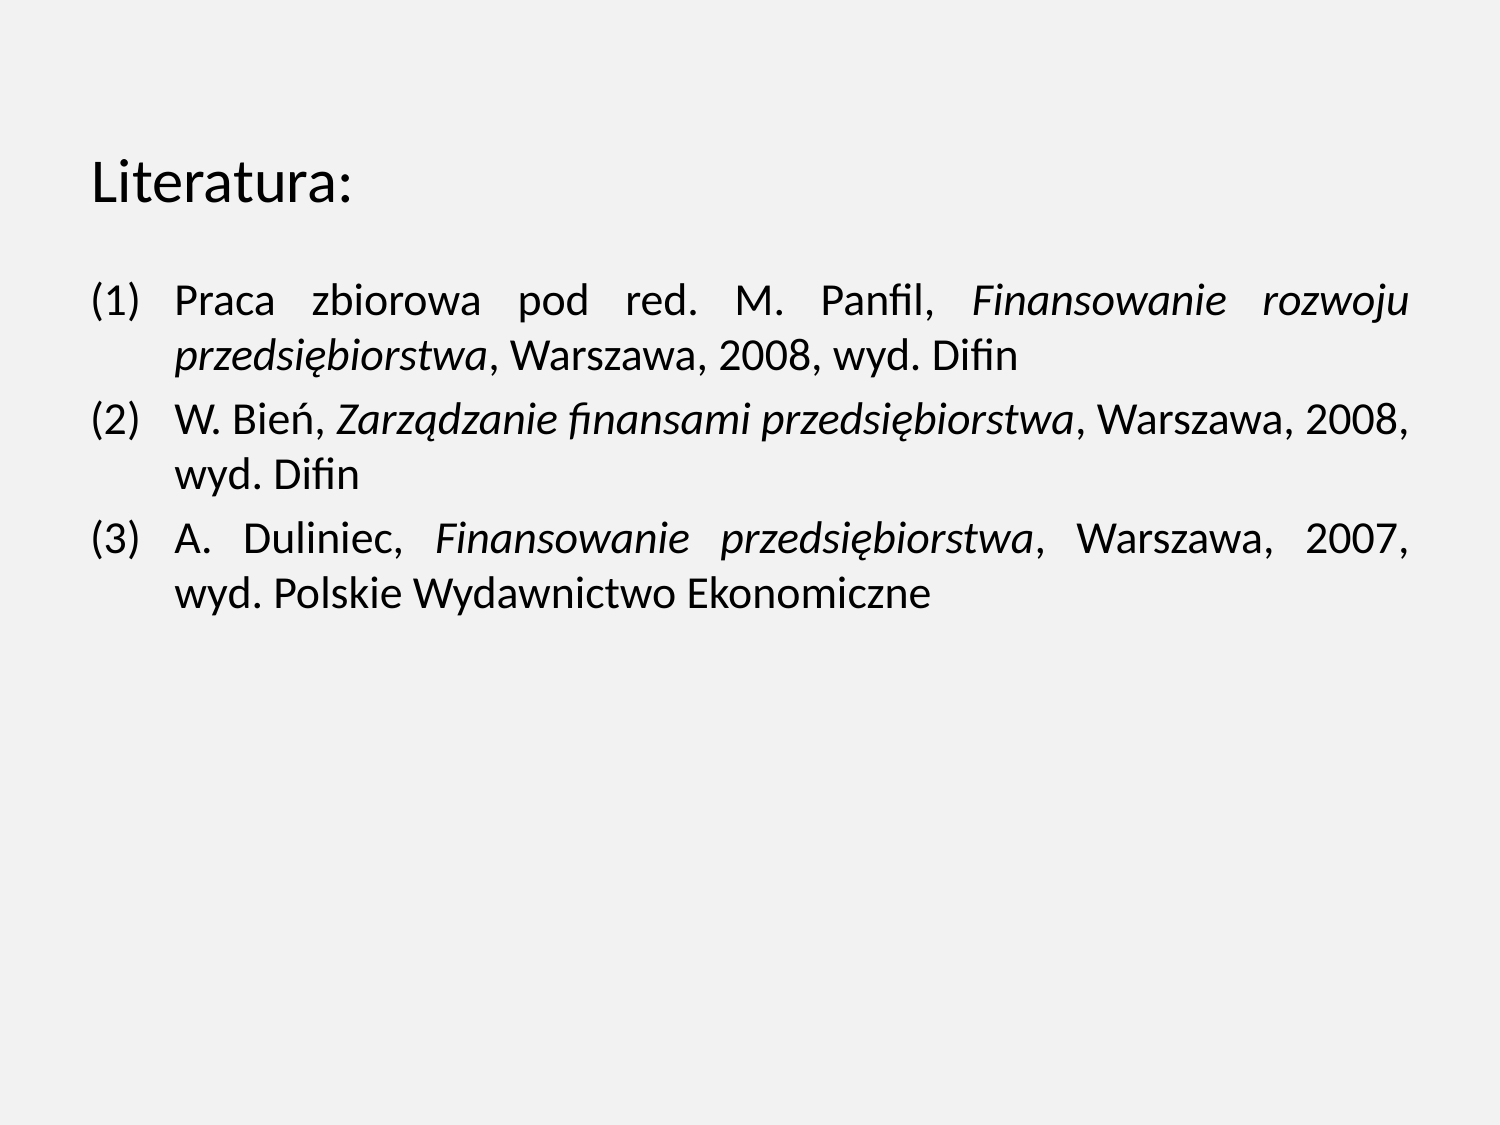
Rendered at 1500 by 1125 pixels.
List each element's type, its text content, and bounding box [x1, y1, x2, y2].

title Literatura: [76, 101, 1427, 253]
list Praca zbiorowa pod red. M. Panfil, Finansowanie rozwoju przedsiębiorstwa, Warszawa, 2008, wyd. Difin W. Bień, Zarządzanie finansami przedsiębiorstwa, Warszawa, 2008, wyd. Difin A. Duliniec, Finansowanie przedsiębiorstwa, Warszawa, 2007, wyd. Polskie Wydawnictwo Ekonomiczne [75, 262, 1425, 1005]
